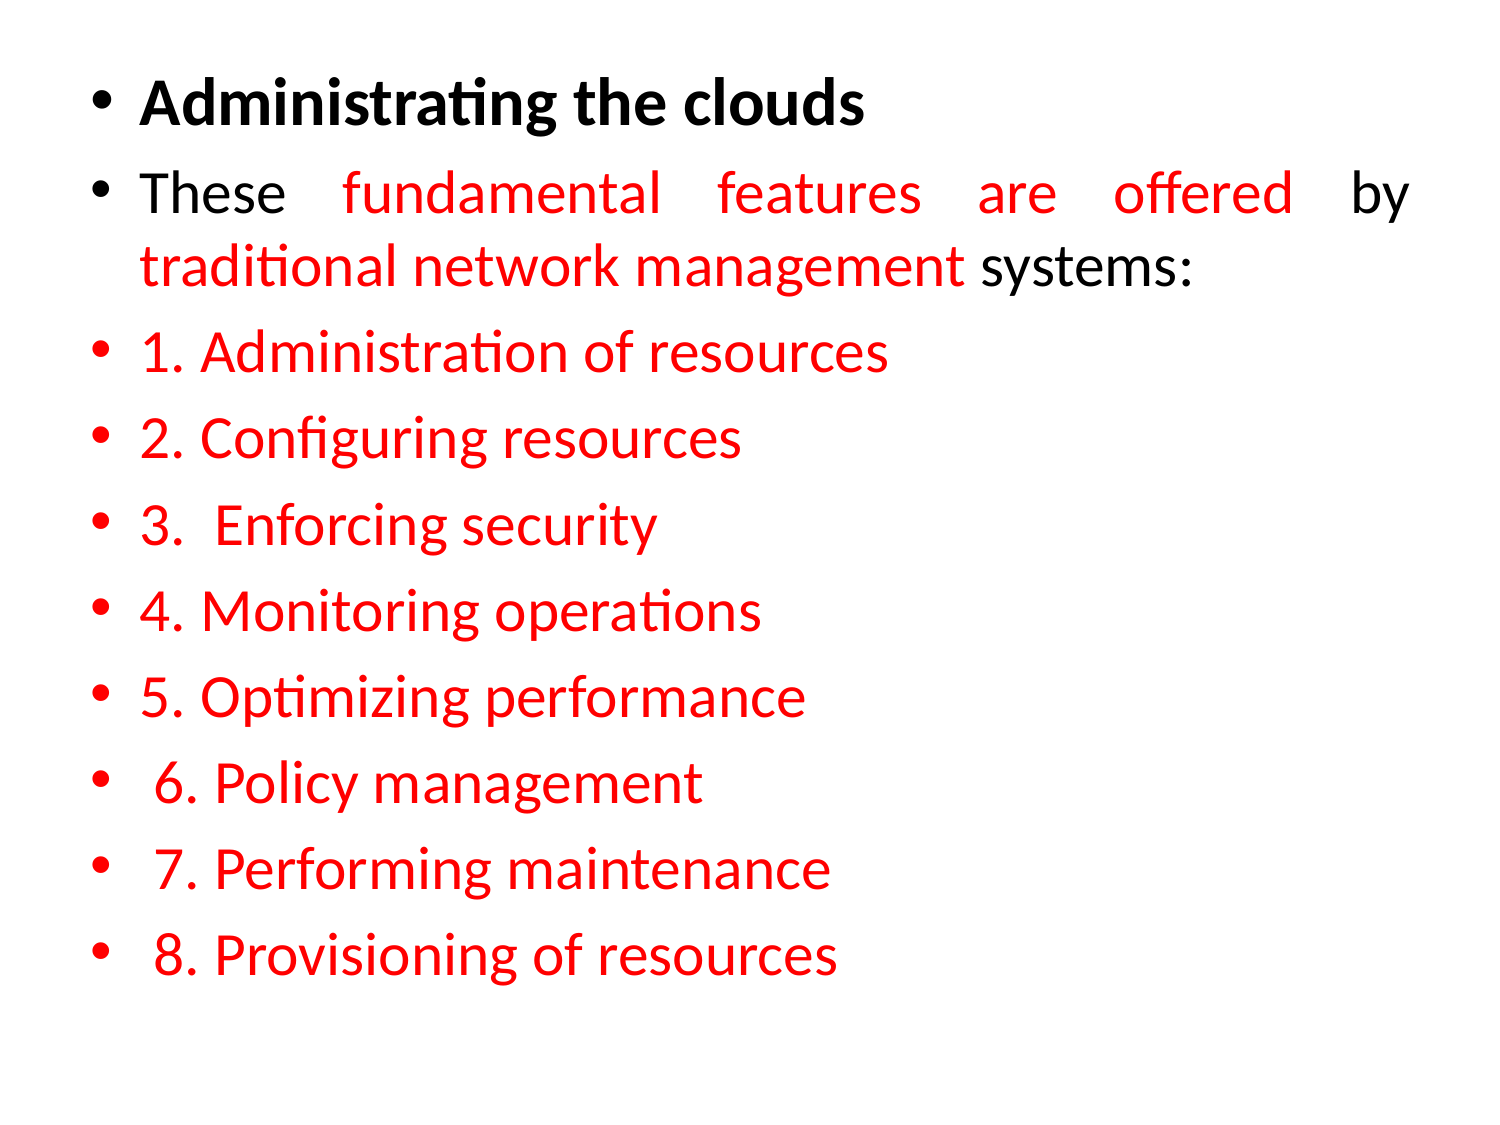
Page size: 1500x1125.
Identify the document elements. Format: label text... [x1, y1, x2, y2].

list Administrating the clouds These fundamental features are offered by traditional network management systems: 1. Administration of resources 2. Configuring resources 3. Enforcing security 4. Monitoring operations 5. Optimizing performance 6. Policy management 7. Performing maintenance 8. Provisioning of resources [75, 50, 1425, 1005]
